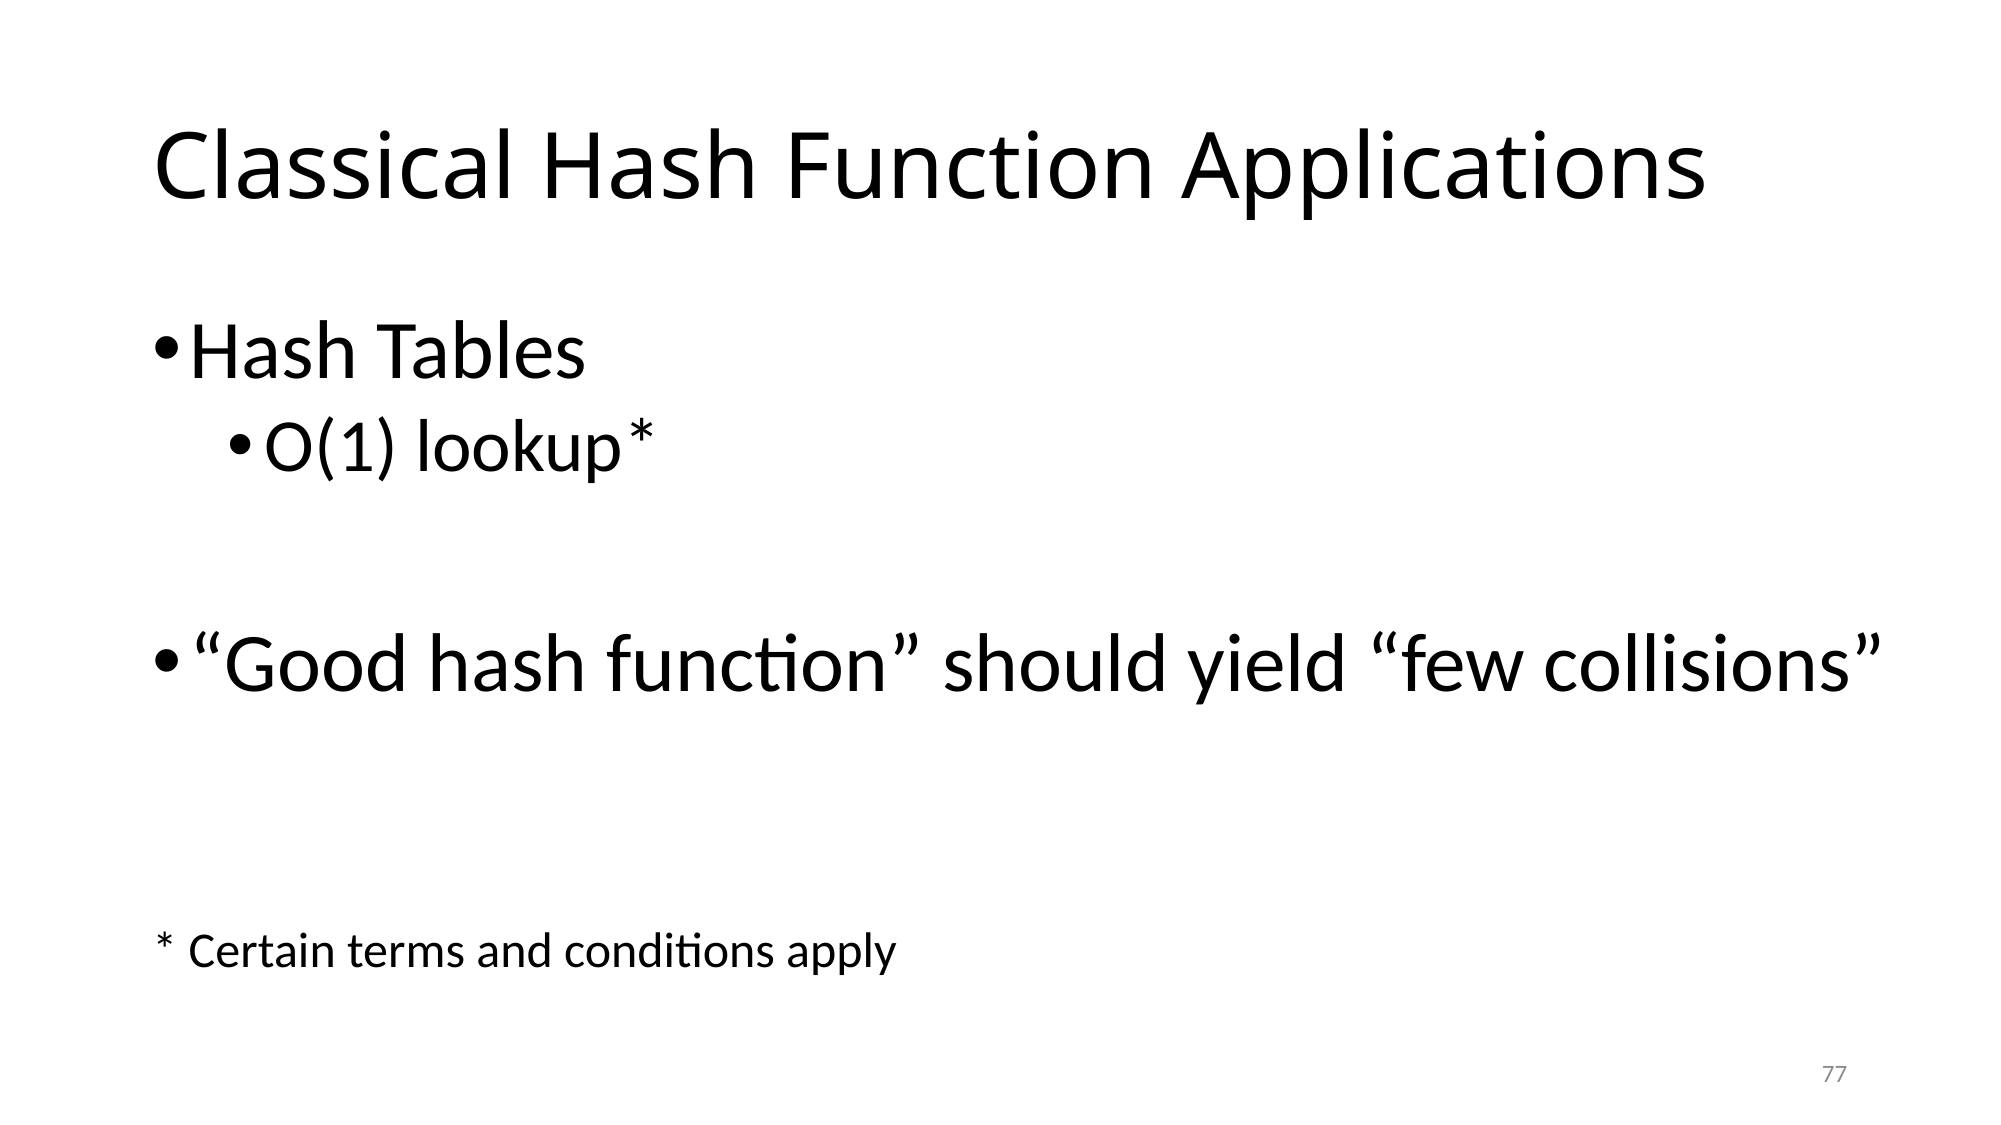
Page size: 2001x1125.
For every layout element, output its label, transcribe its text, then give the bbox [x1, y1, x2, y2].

list Hash Tables O(1) lookup* “Good hash function” should yield “few collisions” * Certain terms and conditions apply [137, 299, 1979, 1014]
slide_number 77 [1412, 1042, 1863, 1103]
title Classical Hash Function Applications [137, 59, 1863, 278]
